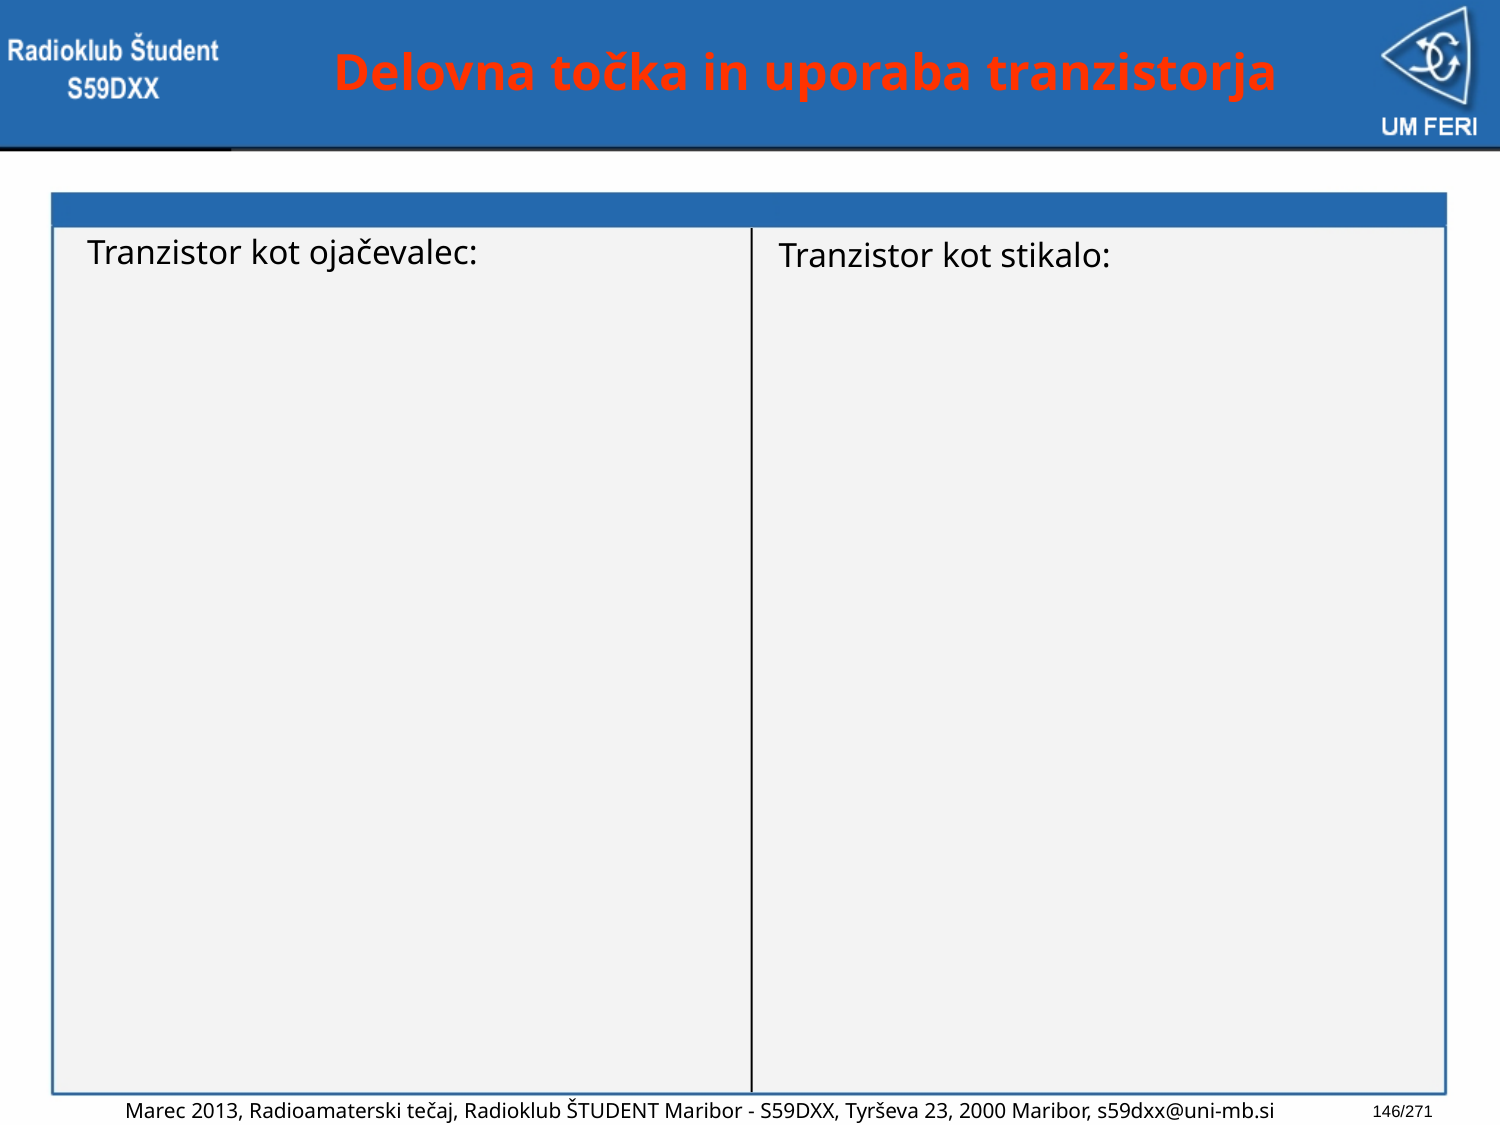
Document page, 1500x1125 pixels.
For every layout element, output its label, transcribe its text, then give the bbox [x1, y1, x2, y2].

picture [0, 0, 1500, 1125]
text_box Tranzistor kot stikalo: [763, 226, 1127, 282]
title Delovna točka in uporaba tranzistorja [318, 0, 1426, 142]
text_box Tranzistor kot ojačevalec: [72, 223, 494, 279]
